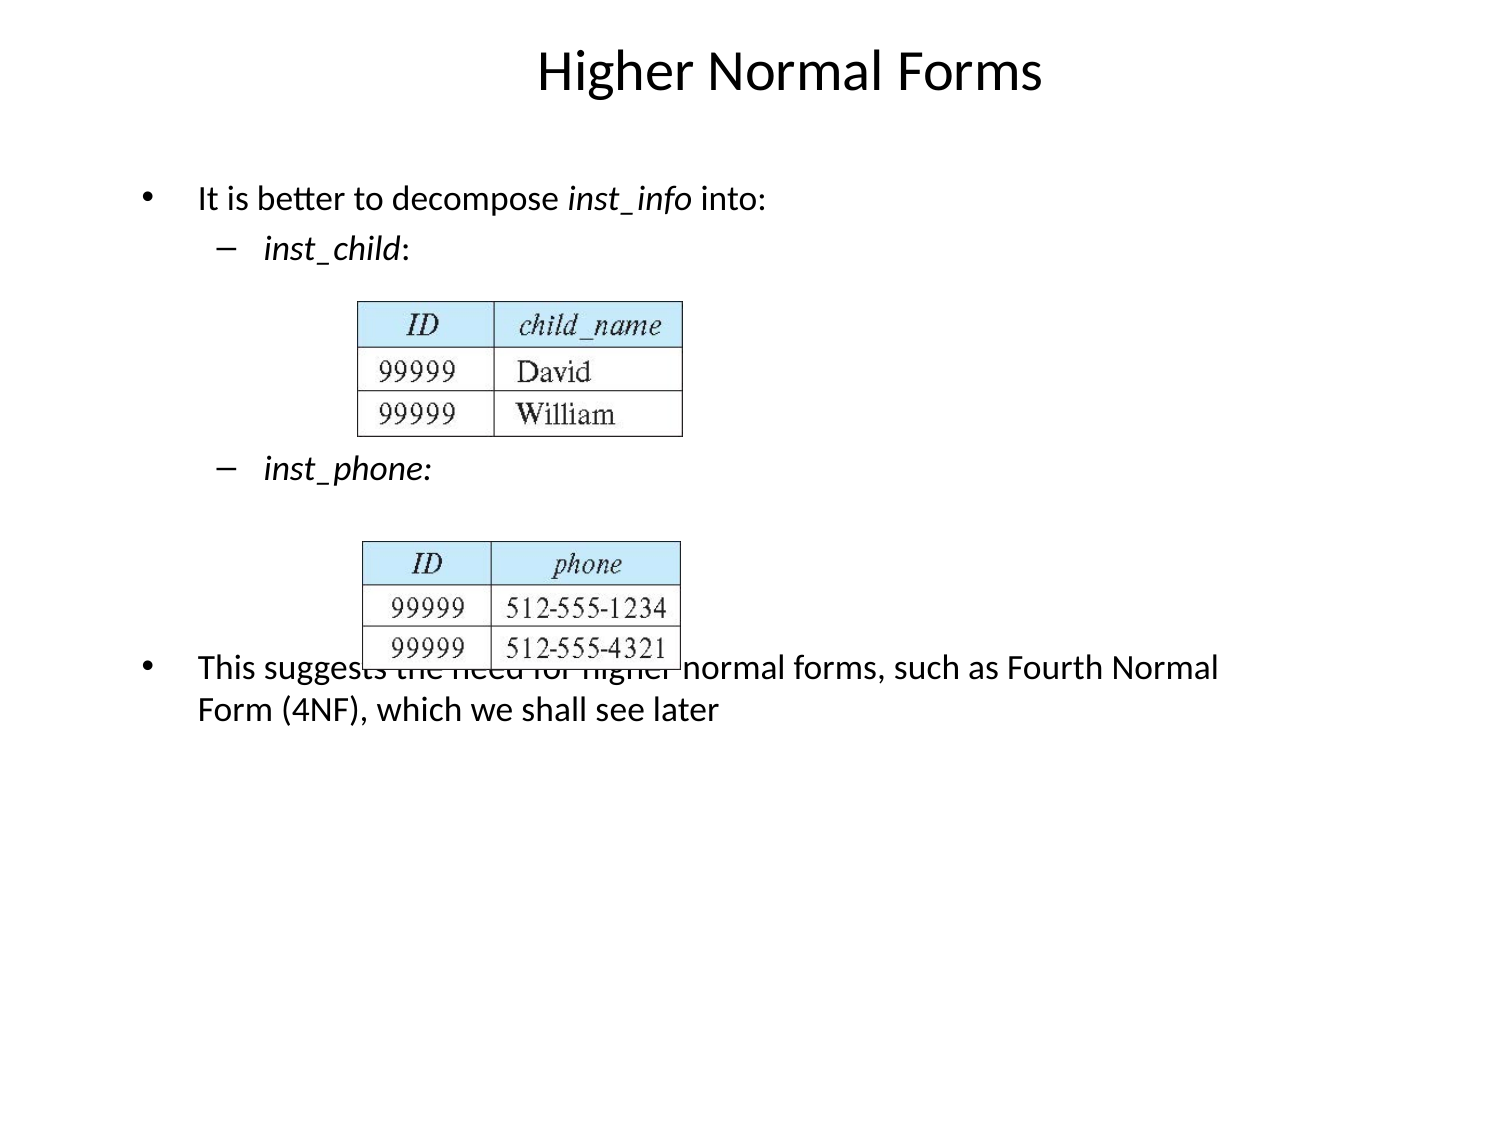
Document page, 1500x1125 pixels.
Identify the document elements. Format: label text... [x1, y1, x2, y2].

list It is better to decompose inst_info into: inst_child: inst_phone: This suggests the need for higher normal forms, such as Fourth Normal Form (4NF), which we shall see later [126, 167, 1317, 930]
picture [357, 300, 683, 438]
title Higher Normal Forms [157, 19, 1438, 115]
picture [361, 540, 681, 670]
